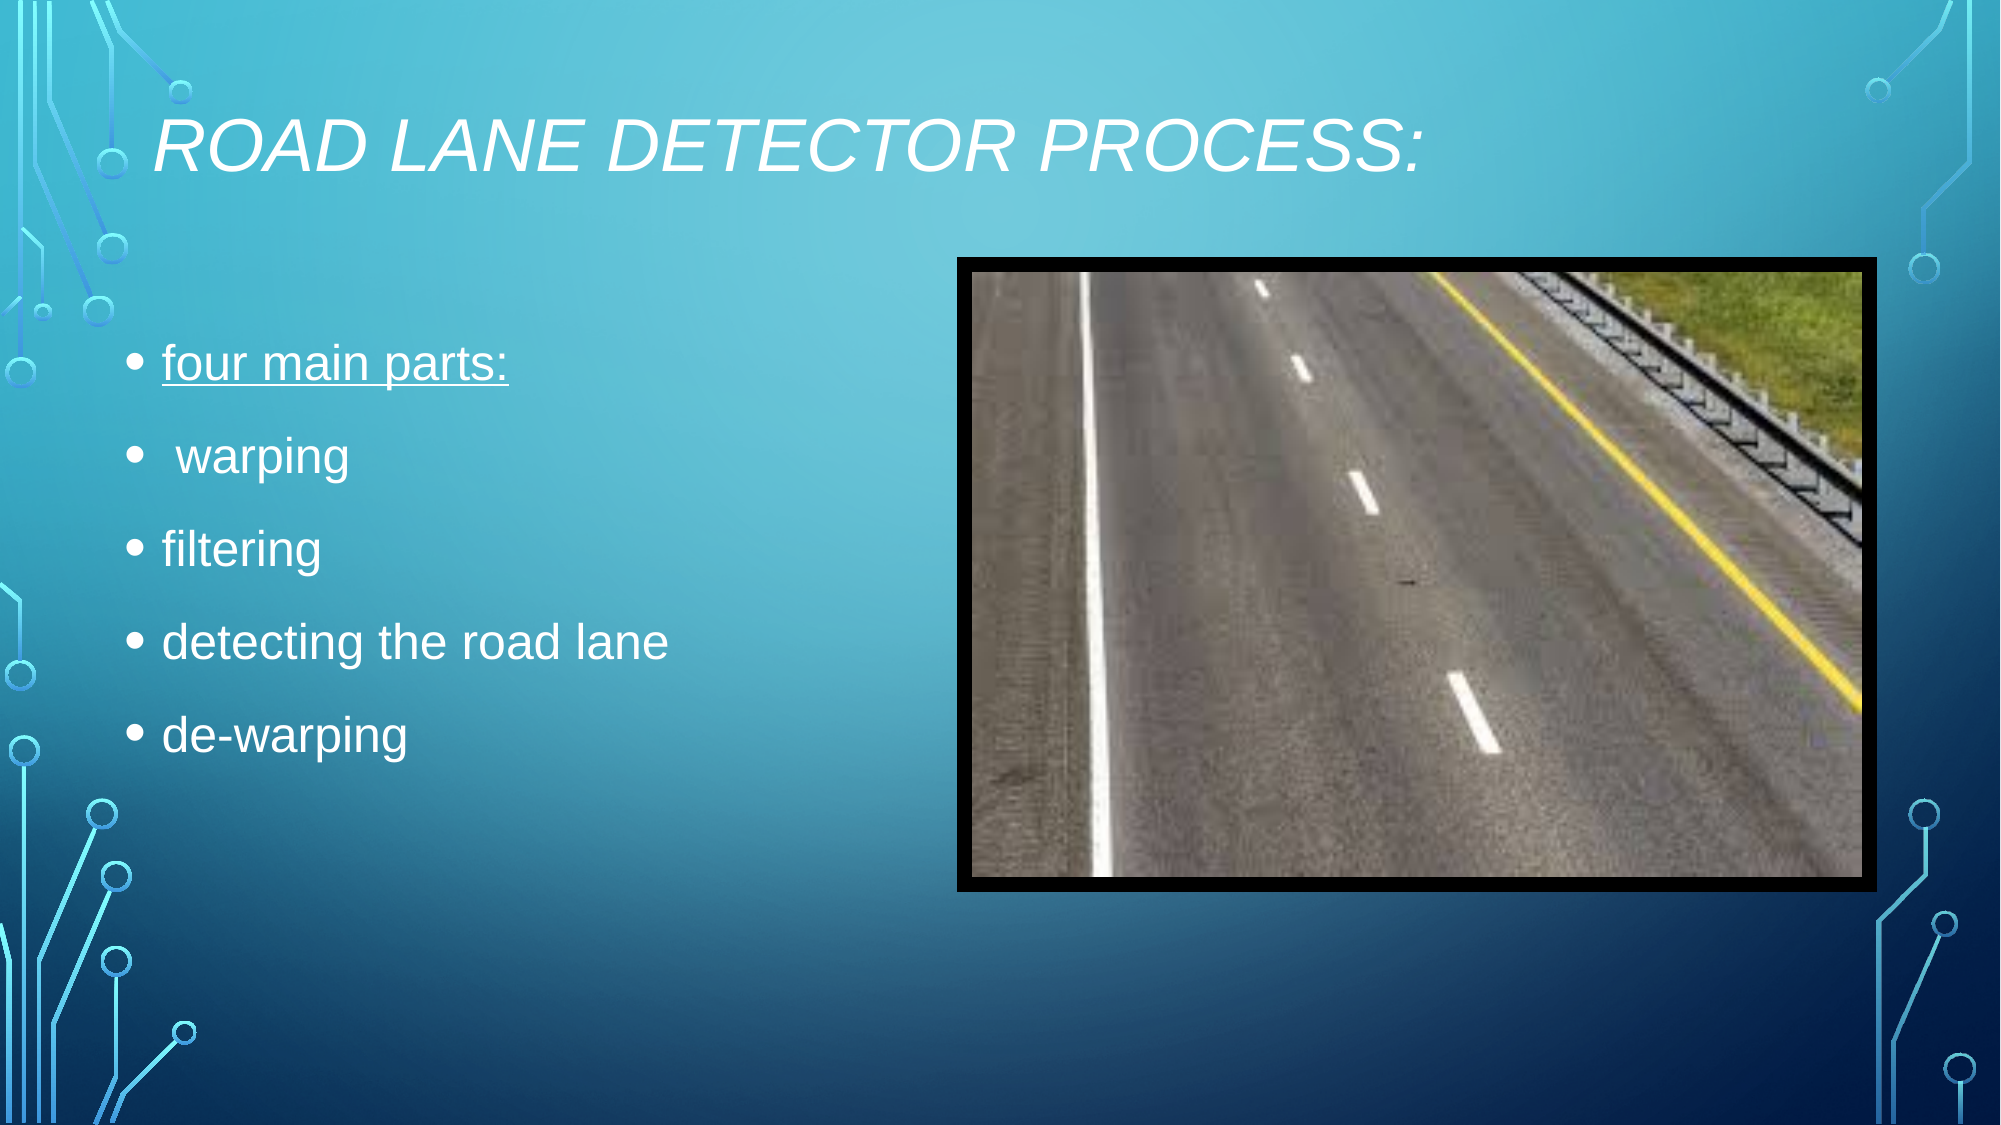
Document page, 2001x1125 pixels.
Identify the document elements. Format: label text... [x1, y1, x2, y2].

picture [971, 271, 1863, 878]
list four main parts: warping filtering detecting the road lane de-warping [109, 311, 1835, 1091]
title Road Lane Detector Process: [137, 59, 1863, 235]
